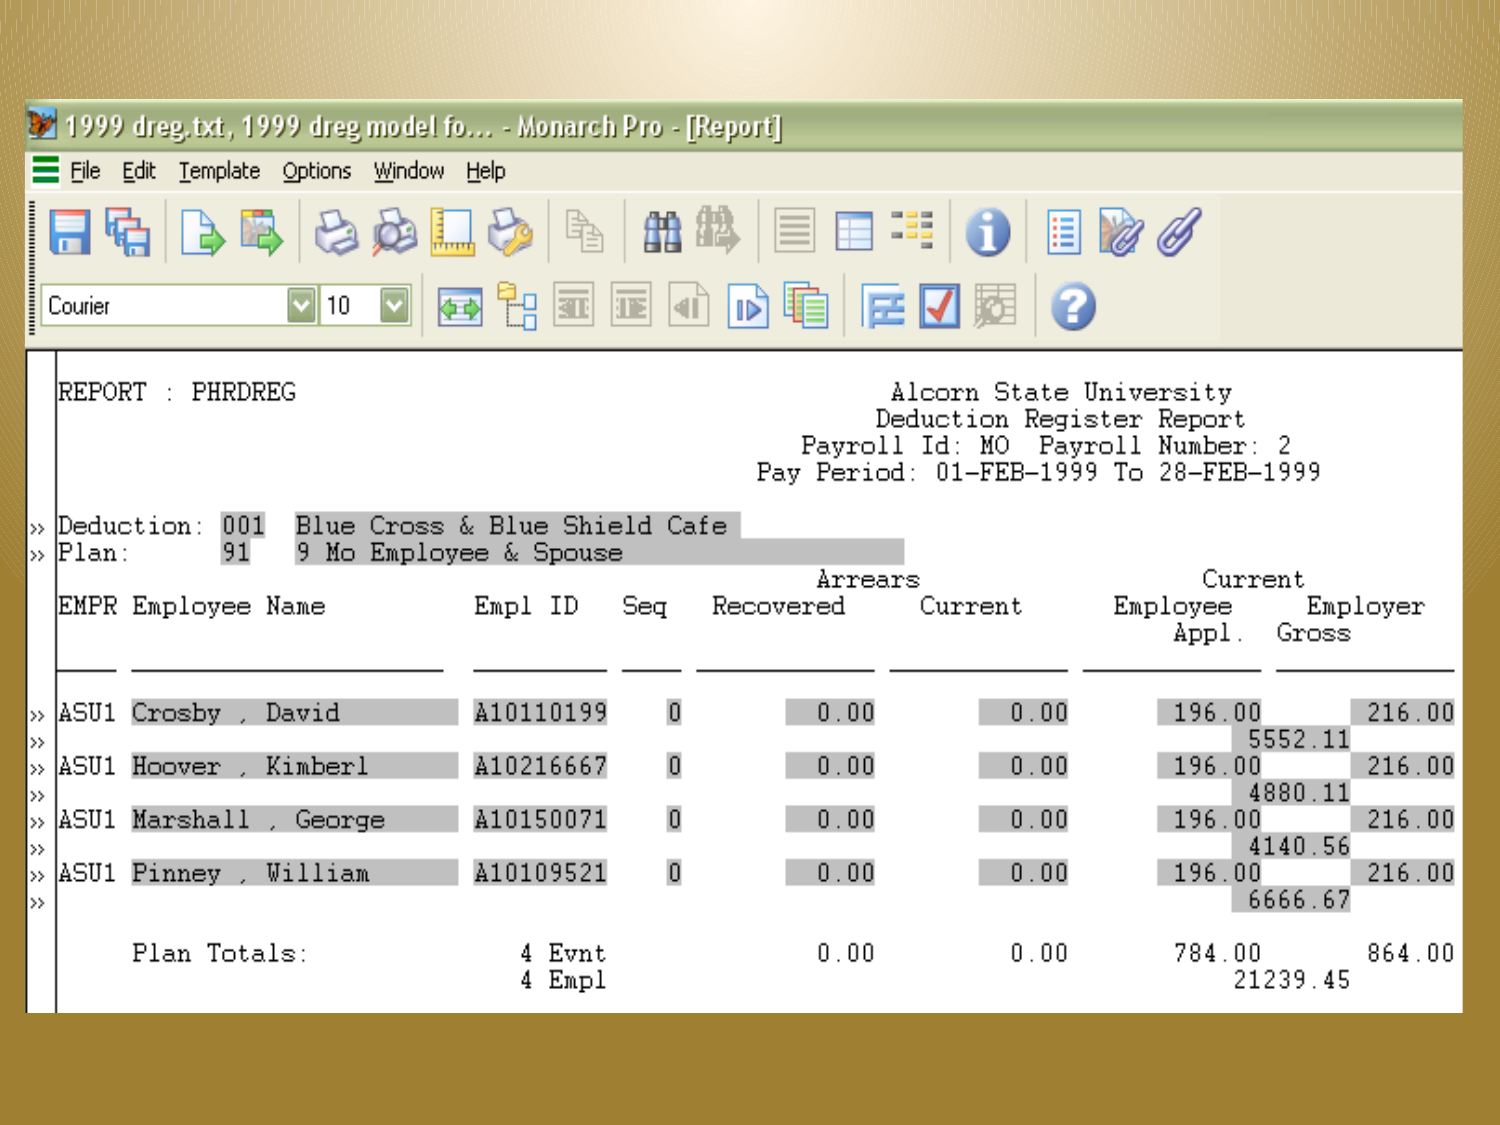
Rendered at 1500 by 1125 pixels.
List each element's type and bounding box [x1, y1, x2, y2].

picture [24, 99, 1463, 1013]
